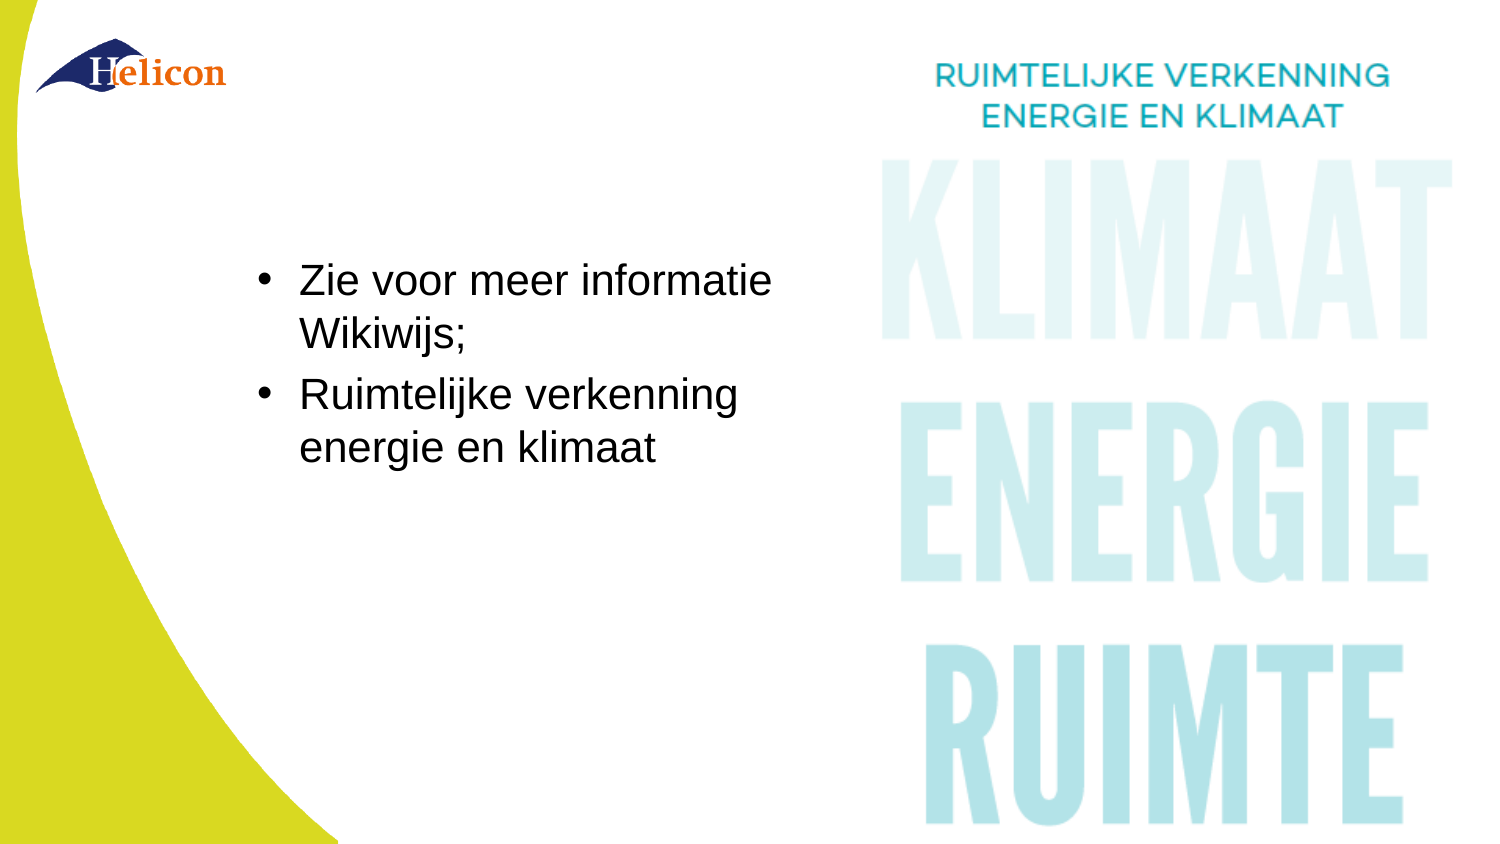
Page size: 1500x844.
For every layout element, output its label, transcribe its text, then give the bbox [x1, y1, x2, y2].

list Zie voor meer informatie Wikiwijs; Ruimtelijke verkenning energie en klimaat [242, 244, 798, 555]
picture [0, 0, 1500, 844]
